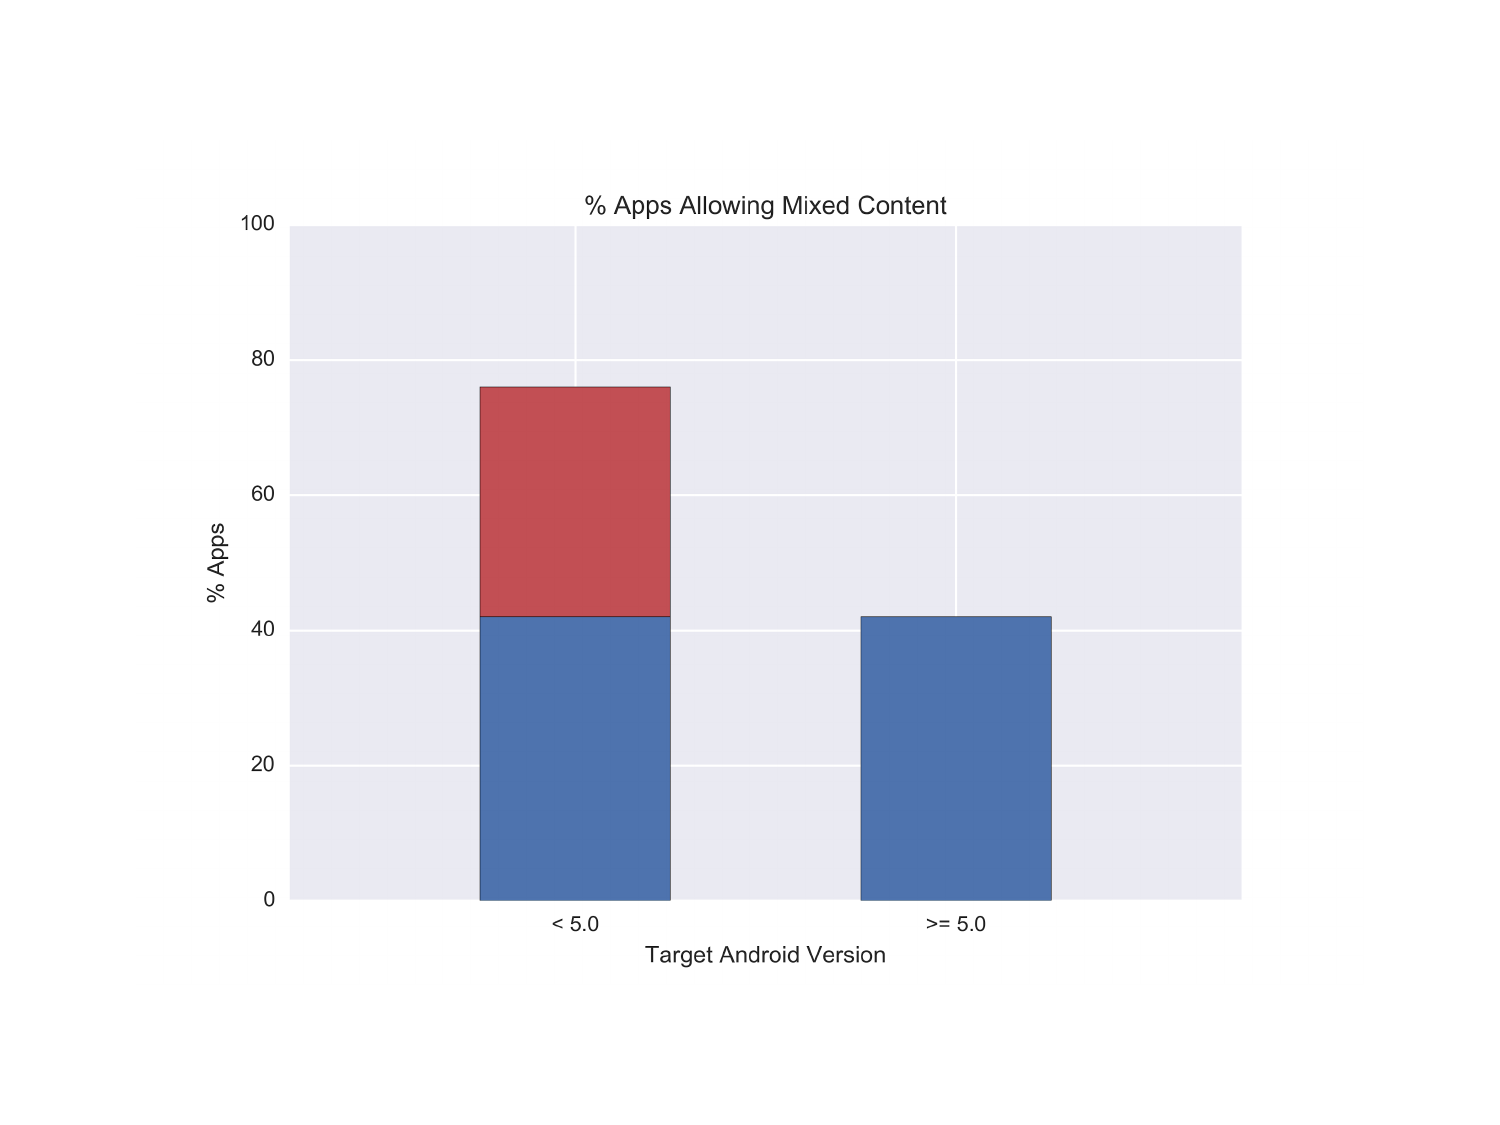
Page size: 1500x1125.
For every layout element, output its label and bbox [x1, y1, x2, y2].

picture [136, 140, 1364, 985]
